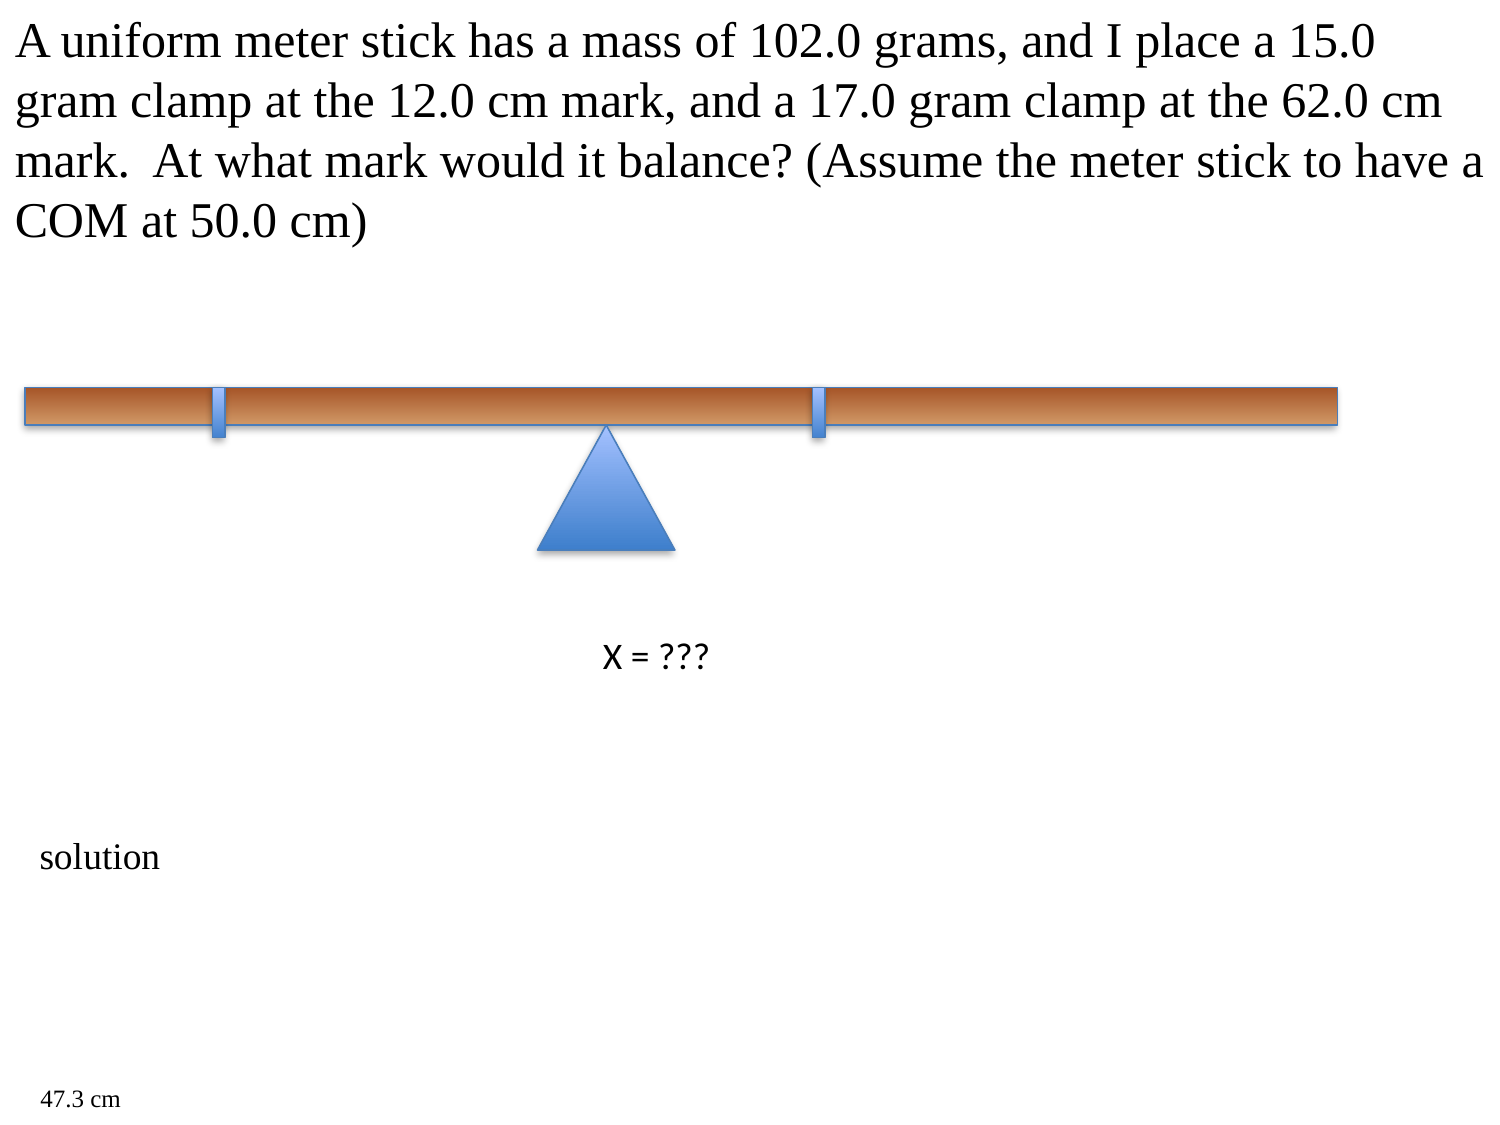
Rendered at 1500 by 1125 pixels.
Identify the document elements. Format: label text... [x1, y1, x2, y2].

text_box X = ??? [588, 624, 726, 685]
text_box [24, 387, 210, 426]
text_box A uniform meter stick has a mass of 102.0 grams, and I place a 15.0 gram clamp at the 12.0 cm mark, and a 17.0 gram clamp at the 62.0 cm mark. At what mark would it balance? (Assume the meter stick to have a COM at 50.0 cm) [0, 0, 1500, 255]
text_box [212, 387, 226, 438]
text_box 47.3 cm [25, 1074, 136, 1120]
text_box [536, 424, 676, 551]
text_box [226, 387, 810, 426]
text_box [826, 387, 1338, 426]
text_box [812, 387, 826, 438]
text_box solution [24, 824, 1450, 885]
